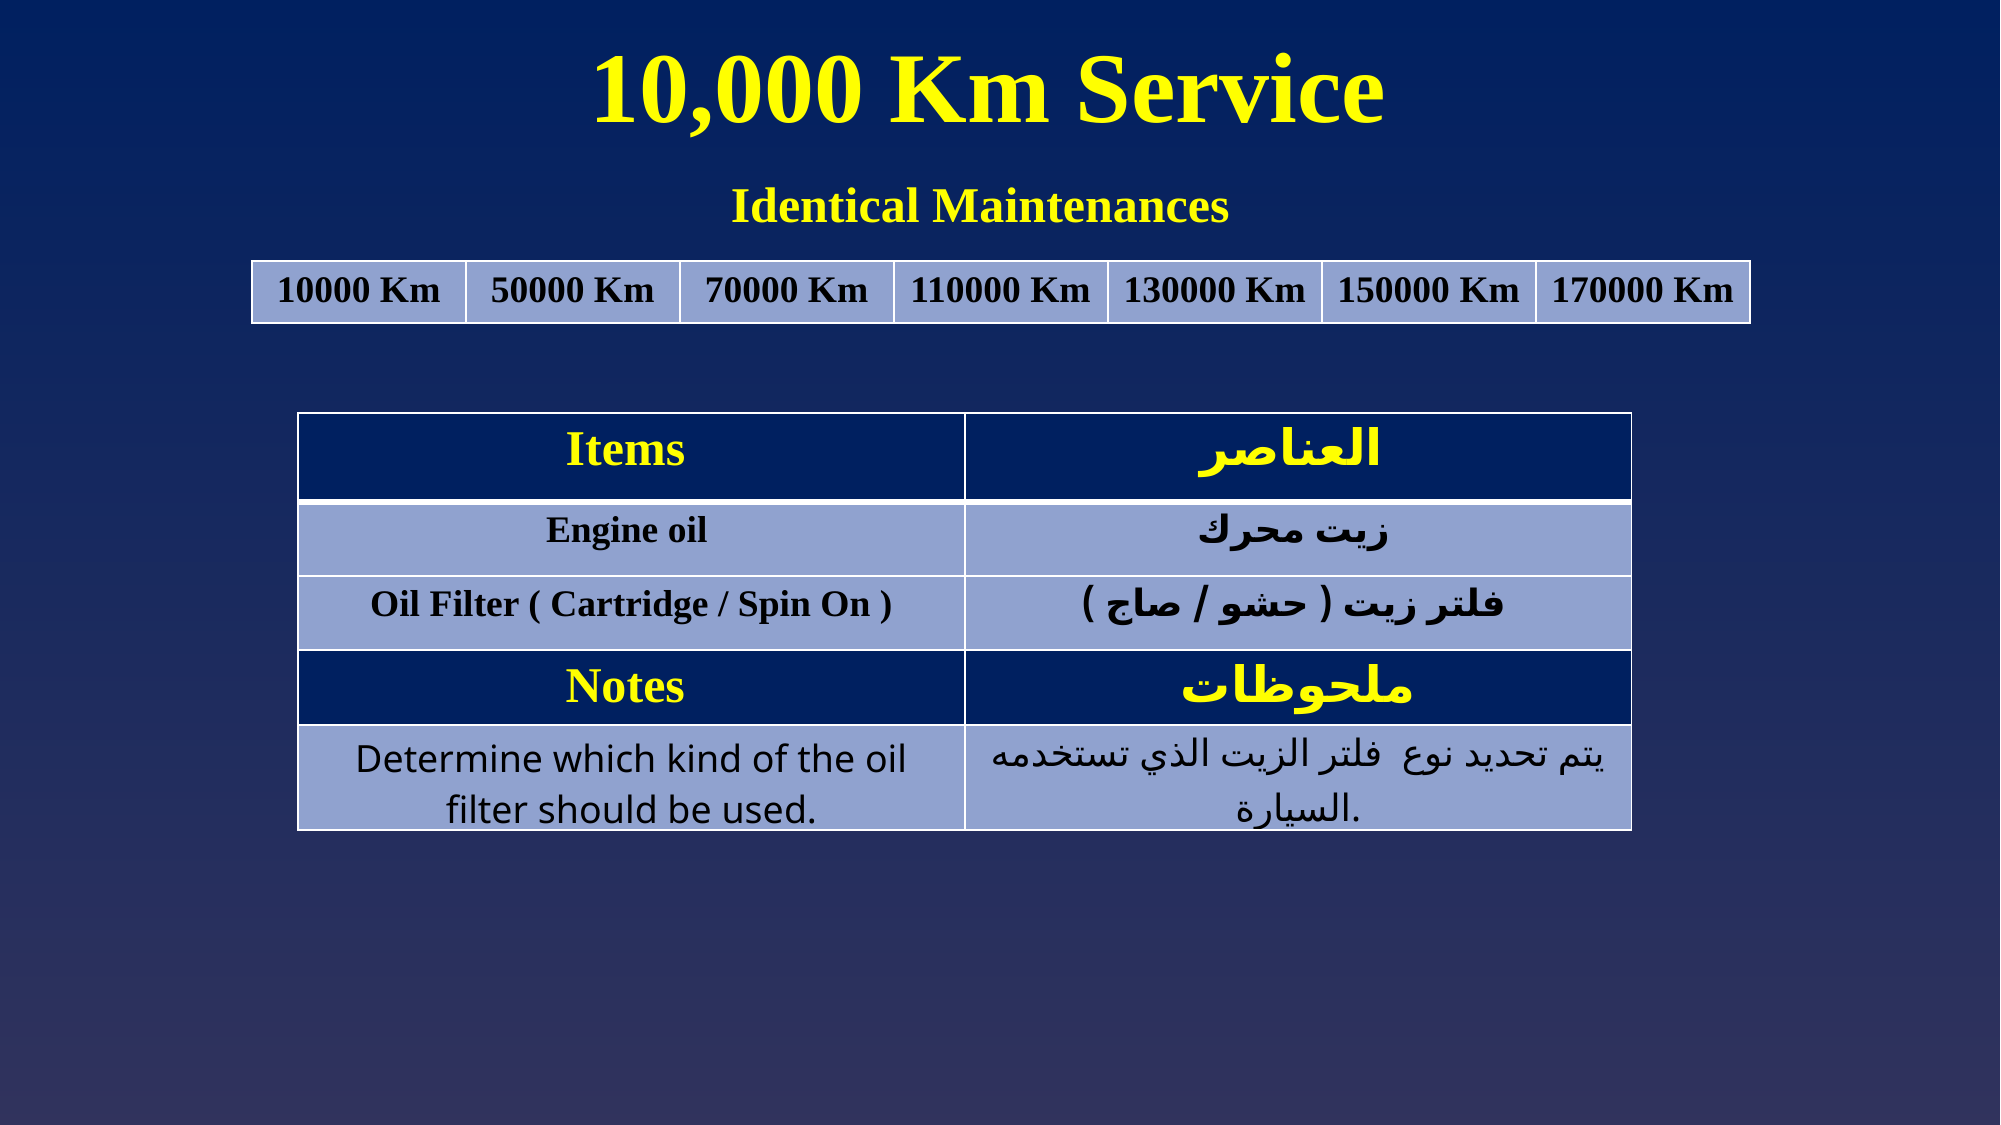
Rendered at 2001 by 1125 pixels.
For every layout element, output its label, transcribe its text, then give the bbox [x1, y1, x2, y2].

table_cell Determine which kind of the oil filter should be used. [299, 726, 964, 829]
title 10,000 Km Service [125, 14, 1851, 165]
table_header 170000 Km [1537, 262, 1749, 322]
table_header 10000 Km [253, 262, 465, 322]
table_header 110000 Km [895, 262, 1107, 322]
table_header 50000 Km [467, 262, 679, 322]
table_cell Engine oil [299, 505, 964, 575]
table_cell ملحوظات [966, 651, 1631, 724]
table_header العناصر [966, 414, 1631, 499]
table_header 130000 Km [1109, 262, 1321, 322]
table_header 70000 Km [681, 262, 893, 322]
table_cell فلتر زيت ( حشو / صاج ) [966, 577, 1631, 649]
table_cell زيت محرك [966, 505, 1631, 575]
table_header 150000 Km [1323, 262, 1535, 322]
table_header Items [299, 414, 964, 499]
table_cell Notes [299, 651, 964, 724]
table_cell يتم تحديد نوع فلتر الزيت الذي تستخدمه السيارة. [966, 726, 1631, 829]
table_cell Oil Filter ( Cartridge / Spin On ) [299, 577, 964, 649]
text_box Identical Maintenances [564, 164, 1384, 240]
